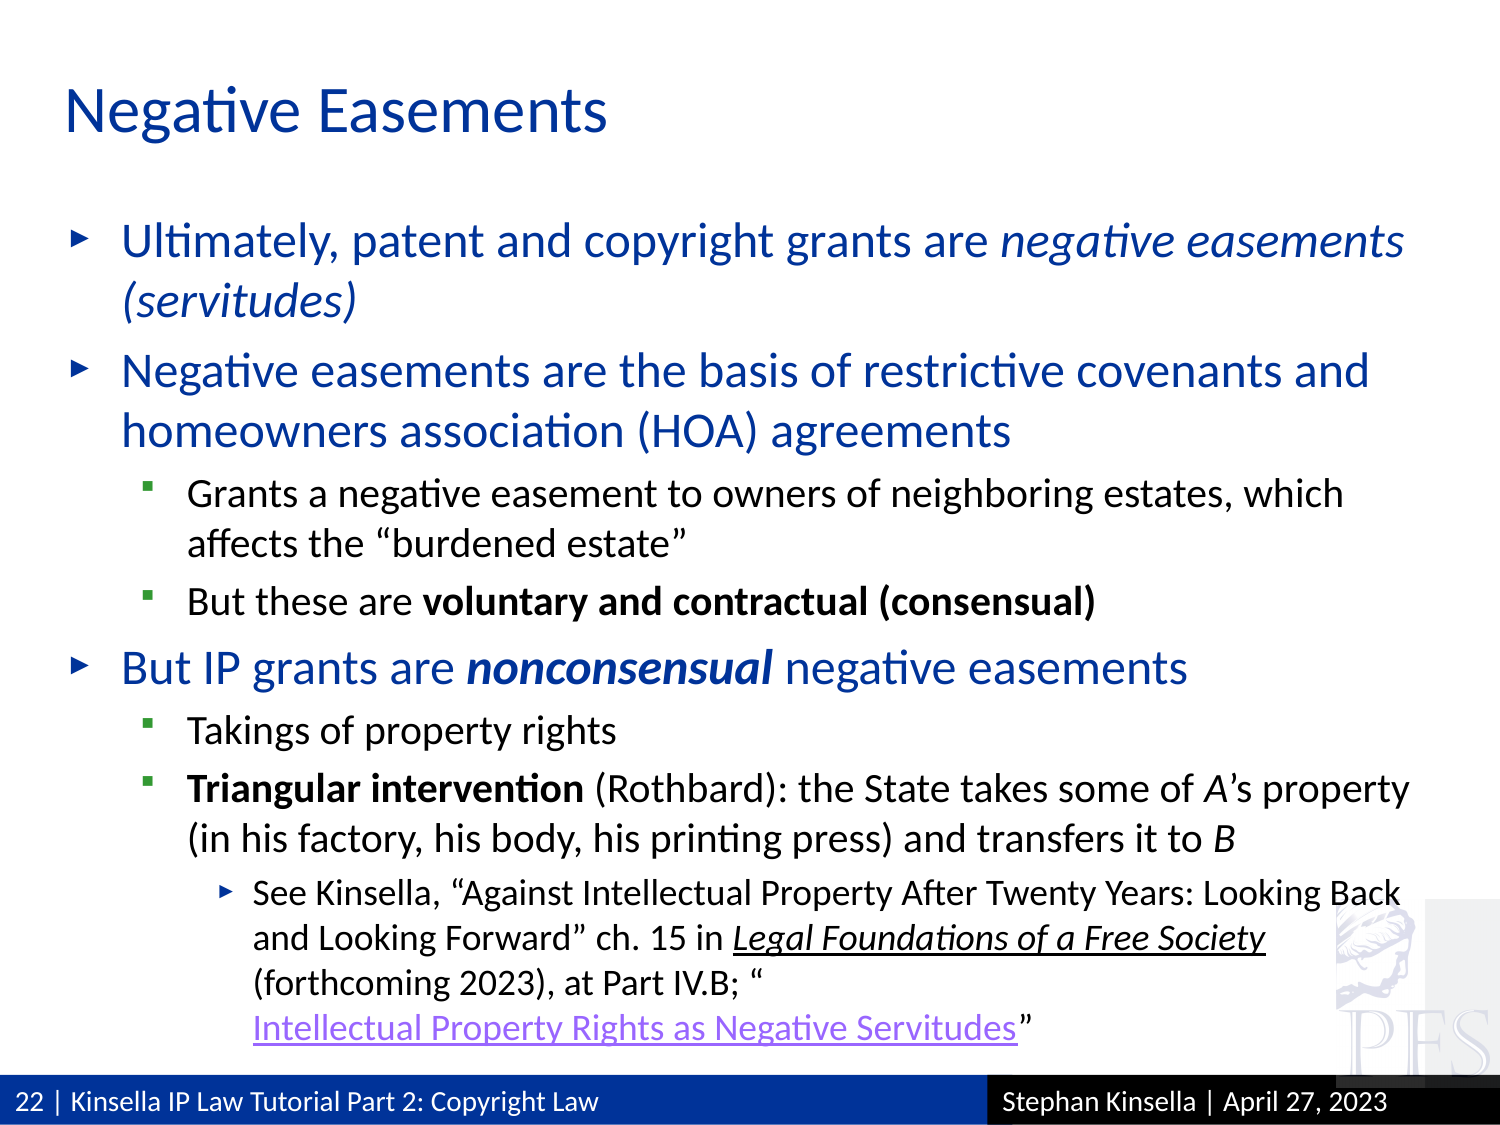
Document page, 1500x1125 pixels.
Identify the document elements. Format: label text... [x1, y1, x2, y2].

list Ultimately, patent and copyright grants are negative easements (servitudes) Negative easements are the basis of restrictive covenants and homeowners association (HOA) agreements Grants a negative easement to owners of neighboring estates, which affects the “burdened estate” But these are voluntary and contractual (consensual) But IP grants are nonconsensual negative easements Takings of property rights Triangular intervention (Rothbard): the State takes some of A’s property (in his factory, his body, his printing press) and transfers it to B See Kinsella, “Against Intellectual Property After Twenty Years: Looking Back and Looking Forward” ch. 15 in Legal Foundations of a Free Society (forthcoming 2023), at Part IV.B; “Intellectual Property Rights as Negative Servitudes” [50, 200, 1451, 1038]
title Negative Easements [49, 37, 1451, 175]
